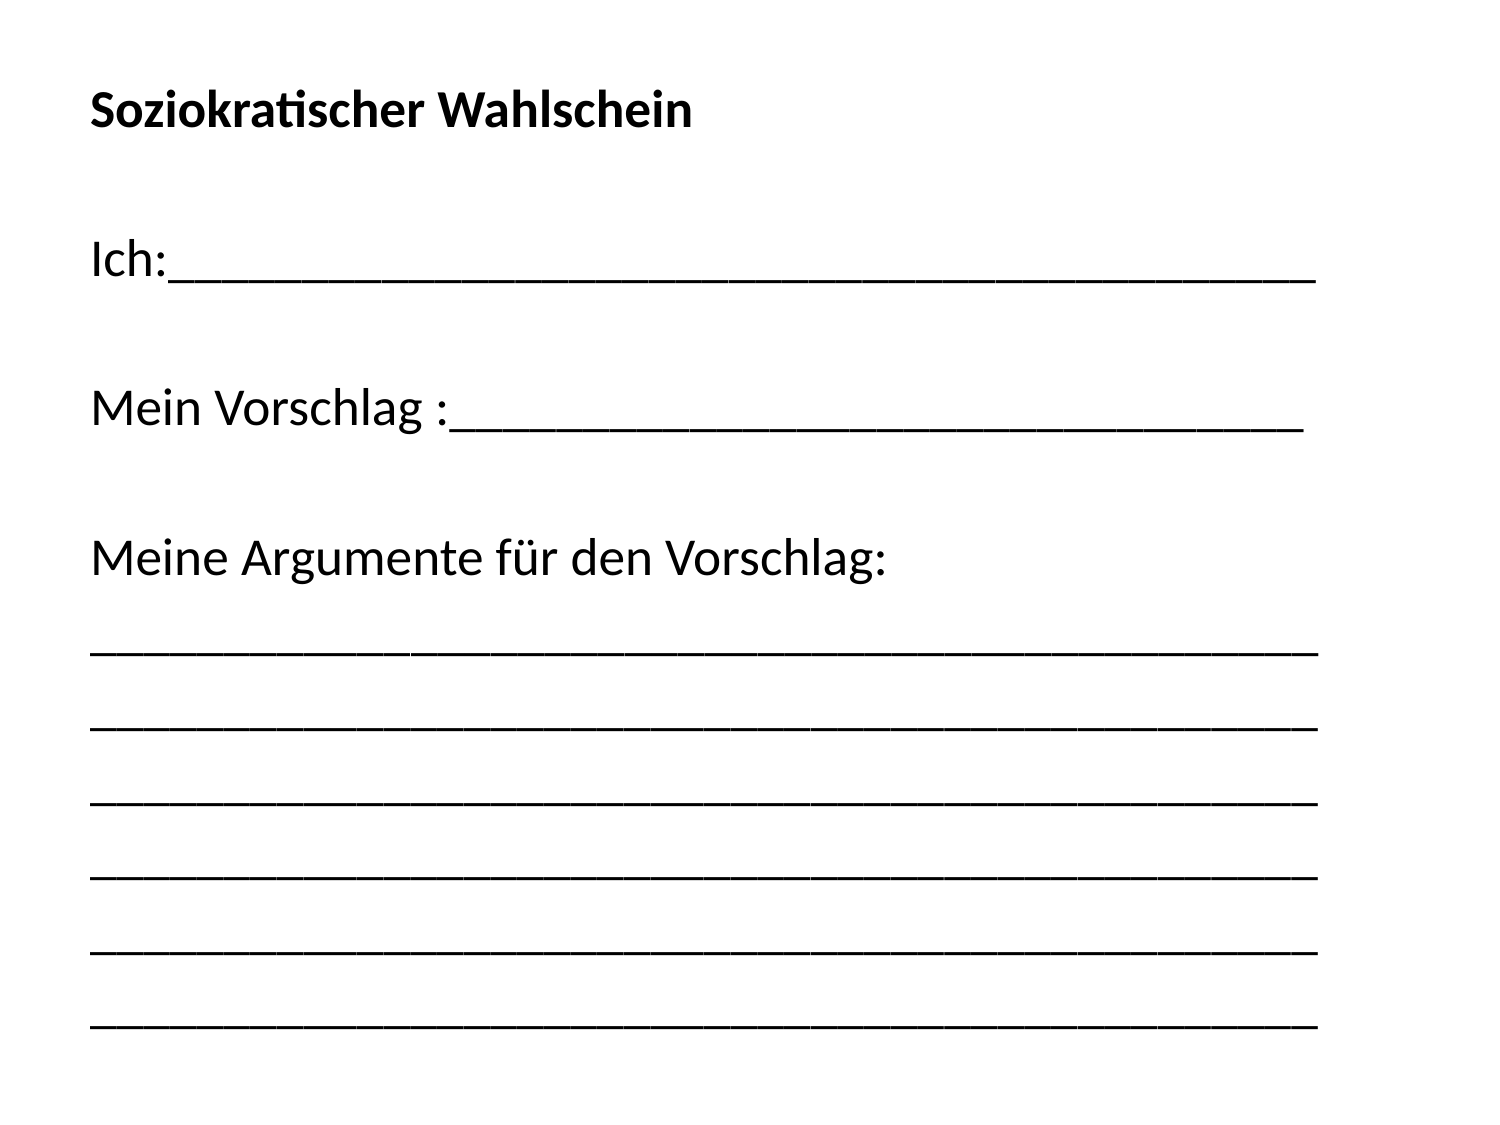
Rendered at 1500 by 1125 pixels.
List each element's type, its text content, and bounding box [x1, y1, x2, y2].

list Soziokratischer Wahlschein Ich:___________________________________________ Mein Vorschlag :________________________________ Meine Argumente für den Vorschlag: ____________­­­­­­­­­­­­­­­­­­­­­­­­­­­__________________________________ ______________________________________________ ______________________________________________ ______________________________________________ ______________________________________________ ______________________________________________ [75, 66, 1447, 1059]
